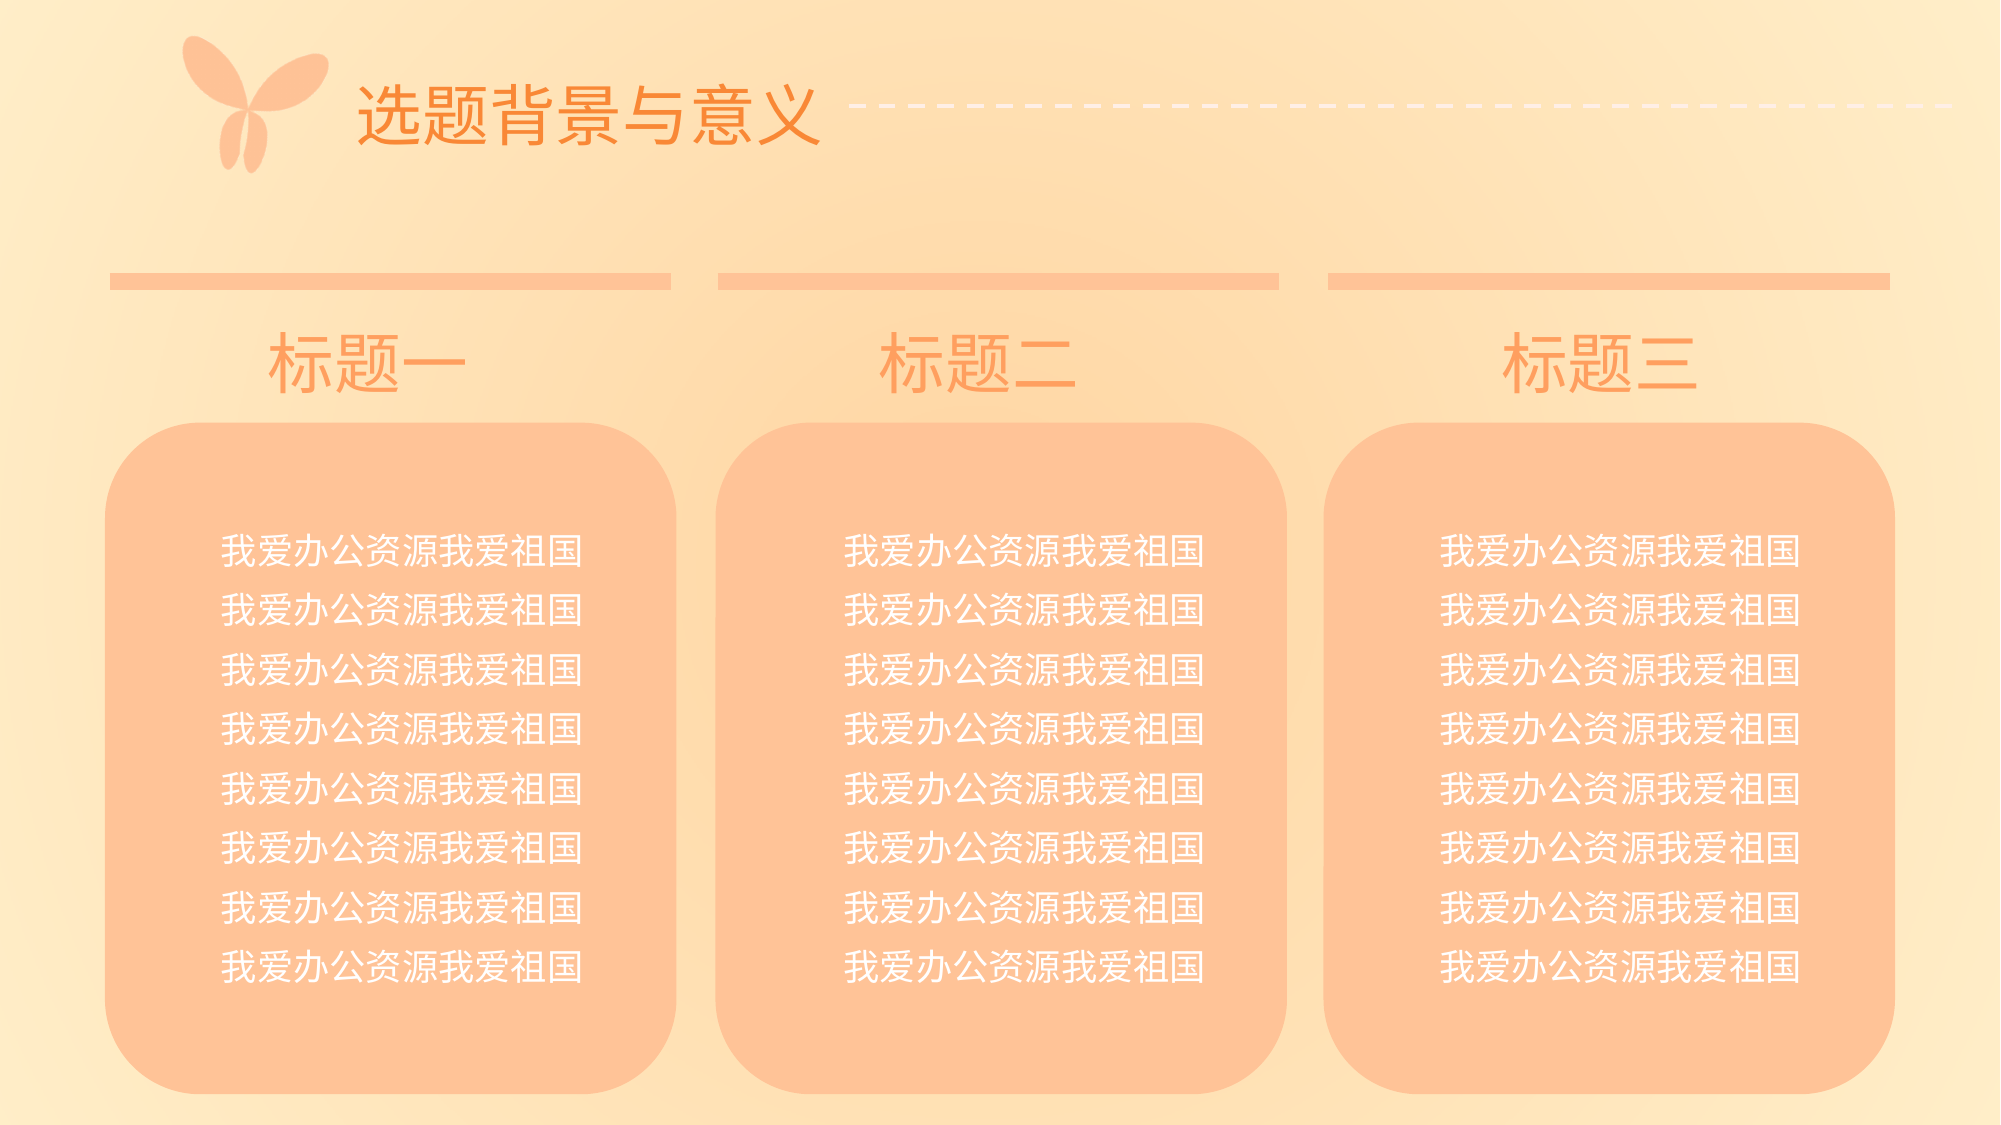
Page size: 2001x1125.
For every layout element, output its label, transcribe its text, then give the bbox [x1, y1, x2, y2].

text_box [103, 421, 678, 1096]
picture [0, 0, 2001, 1125]
text_box [714, 421, 1289, 1096]
list 我爱办公资源我爱祖国 我爱办公资源我爱祖国 我爱办公资源我爱祖国 我爱办公资源我爱祖国 我爱办公资源我爱祖国 我爱办公资源我爱祖国 我爱办公资源我爱祖国 我爱办公资源我爱祖国 [205, 525, 601, 1069]
title 选题背景与意义 [340, 36, 894, 201]
text_box 我爱办公资源我爱祖国 我爱办公资源我爱祖国 我爱办公资源我爱祖国 我爱办公资源我爱祖国 我爱办公资源我爱祖国 我爱办公资源我爱祖国 我爱办公资源我爱祖国 我爱办公资源我爱祖国 [828, 525, 1223, 1069]
text_box 标题三 [1486, 290, 1734, 449]
text_box 标题二 [863, 290, 1112, 449]
text_box 我爱办公资源我爱祖国 我爱办公资源我爱祖国 我爱办公资源我爱祖国 我爱办公资源我爱祖国 我爱办公资源我爱祖国 我爱办公资源我爱祖国 我爱办公资源我爱祖国 我爱办公资源我爱祖国 [1424, 525, 1819, 1069]
text_box 标题一 [252, 290, 501, 449]
text_box [1322, 421, 1897, 1096]
